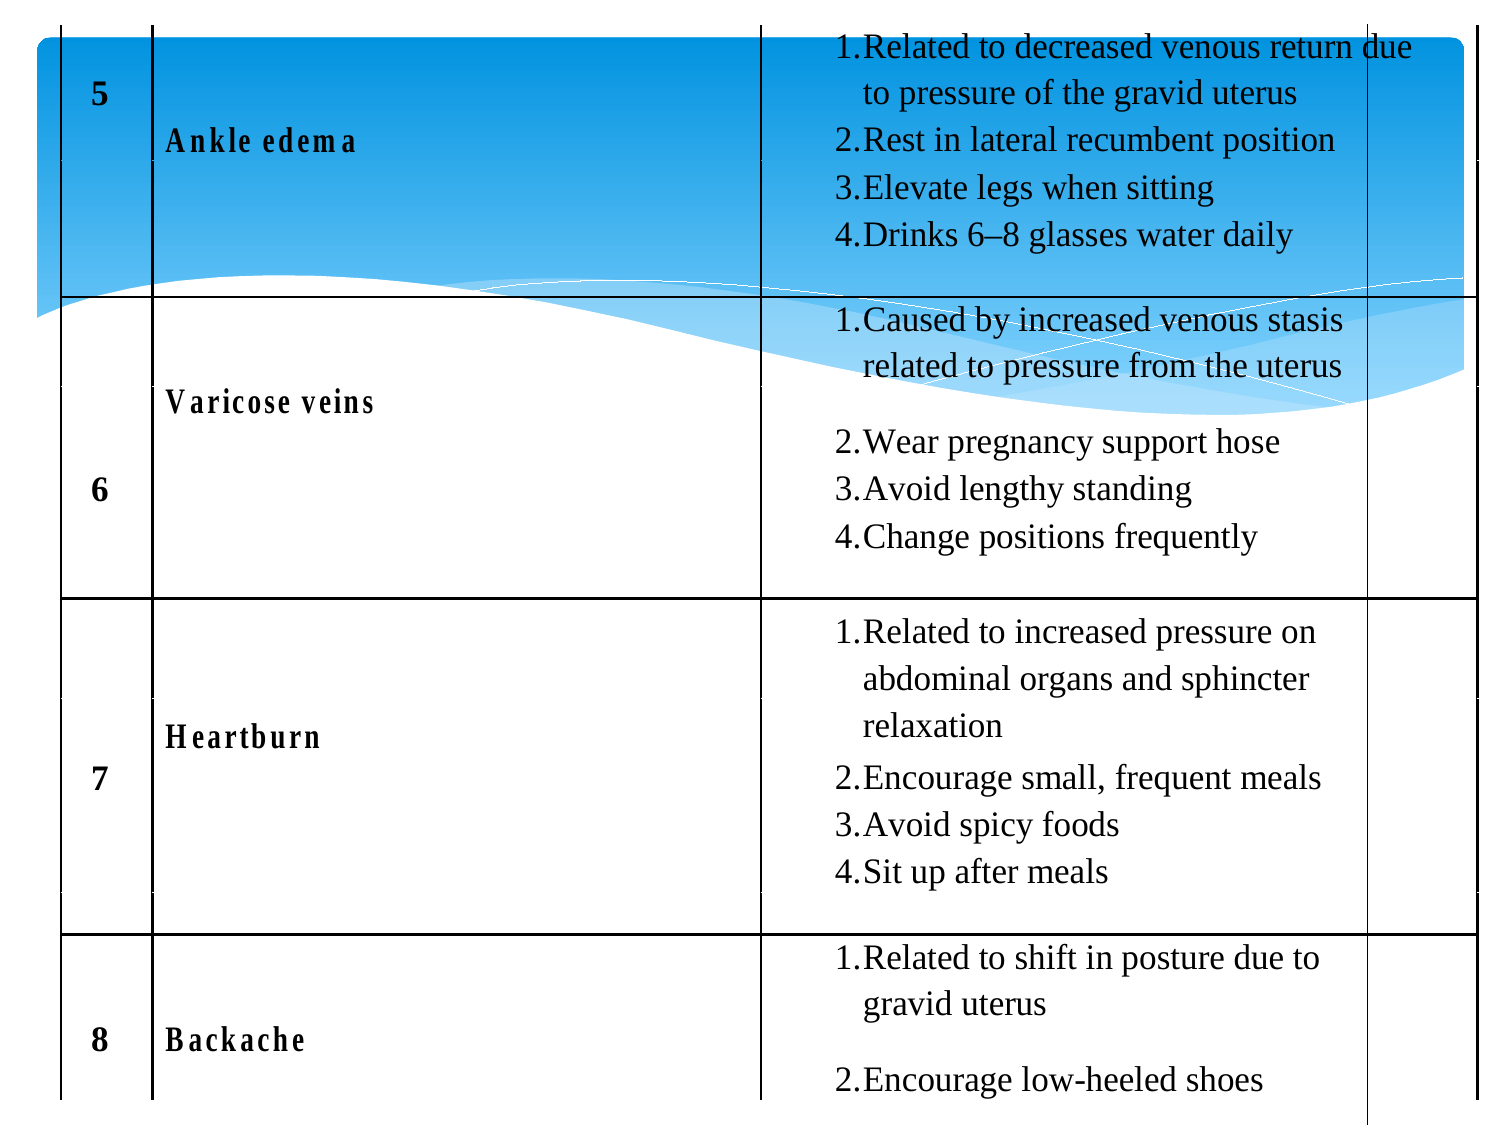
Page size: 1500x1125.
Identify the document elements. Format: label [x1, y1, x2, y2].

text_box [37, 24, 1500, 1125]
